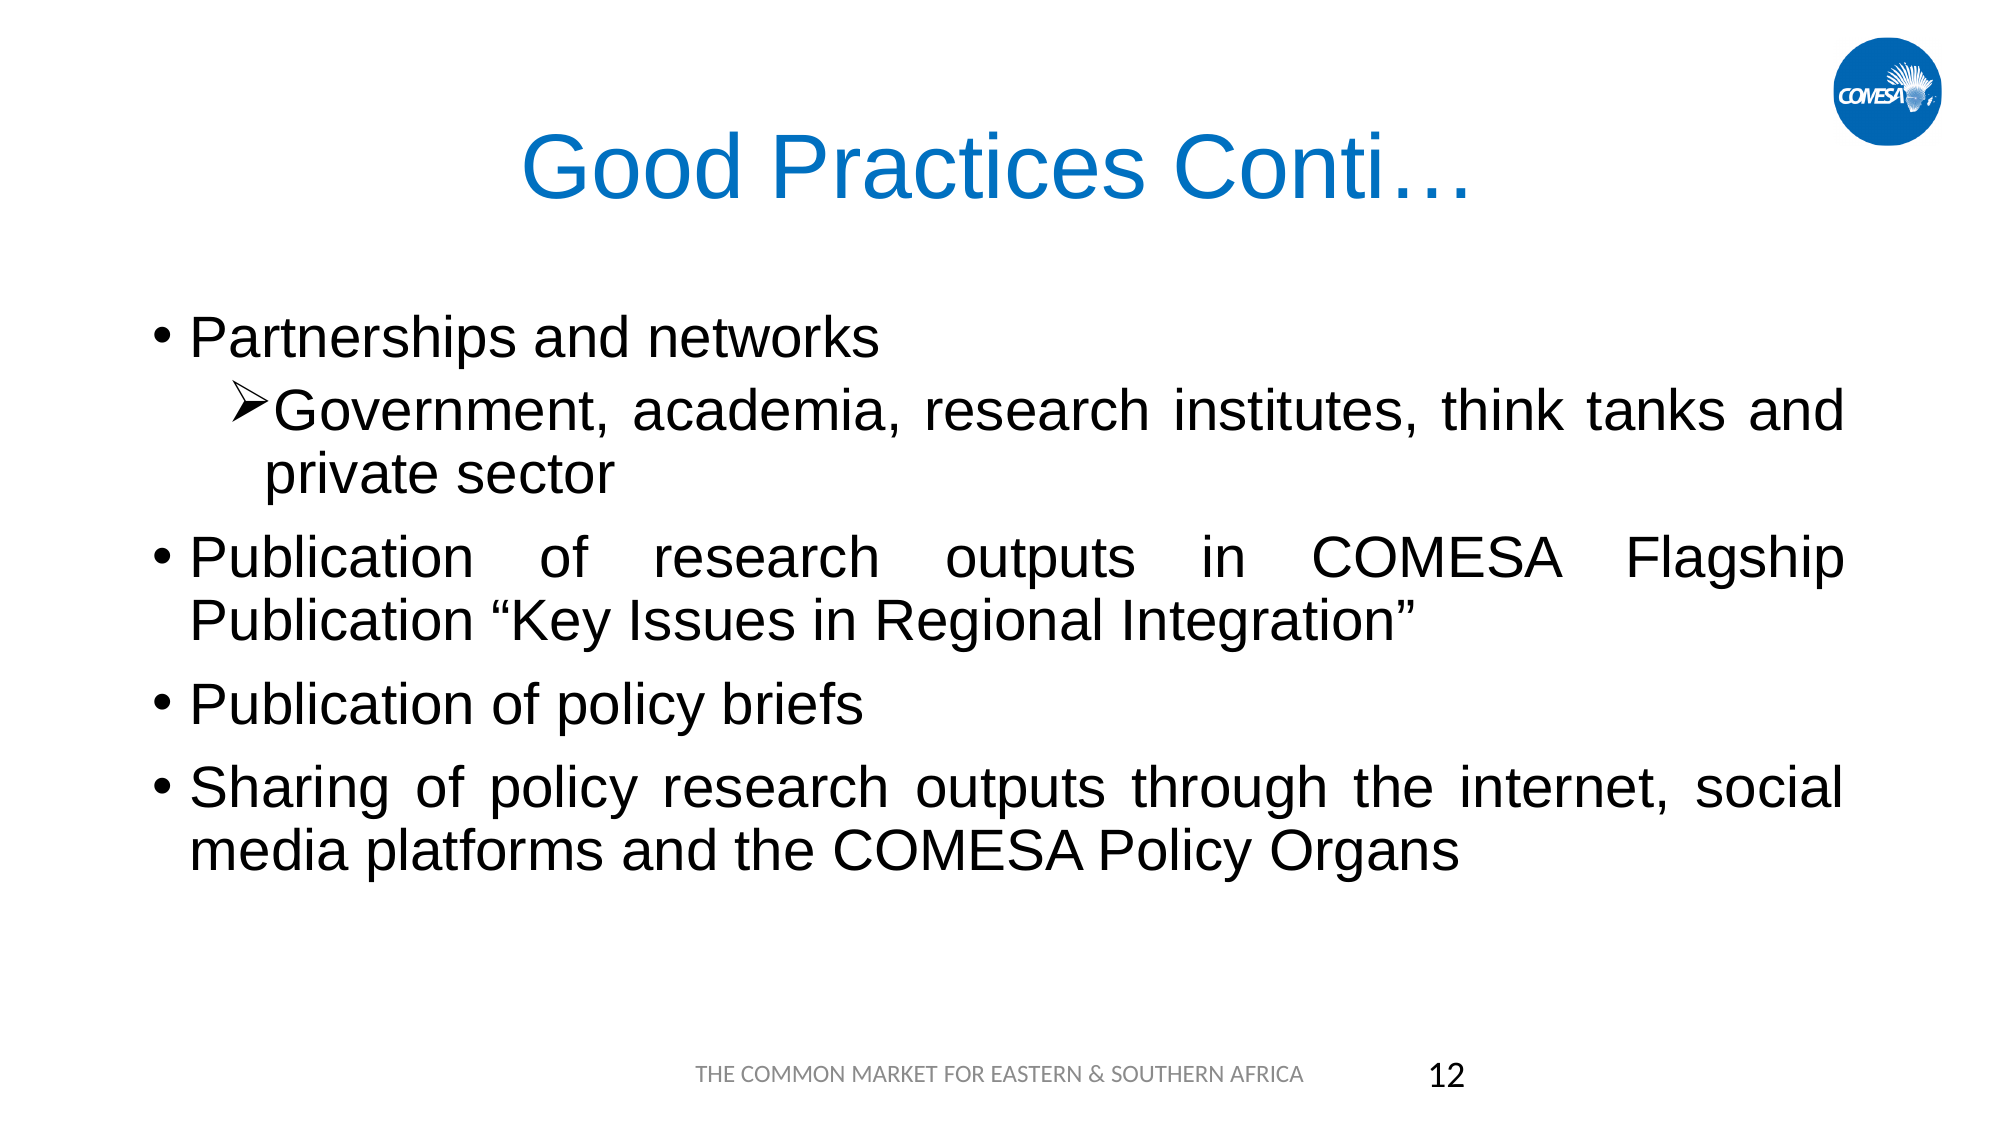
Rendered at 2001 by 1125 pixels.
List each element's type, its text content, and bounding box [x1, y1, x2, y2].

list Partnerships and networks Government, academia, research institutes, think tanks and private sector Publication of research outputs in COMESA Flagship Publication “Key Issues in Regional Integration” Publication of policy briefs Sharing of policy research outputs through the internet, social media platforms and the COMESA Policy Organs [137, 299, 1863, 1014]
picture [1833, 37, 1942, 146]
slide_number 12 [1412, 1042, 1863, 1103]
title Good Practices Conti… [137, 59, 1863, 278]
footer THE COMMON MARKET FOR EASTERN & SOUTHERN AFRICA [662, 1042, 1338, 1103]
